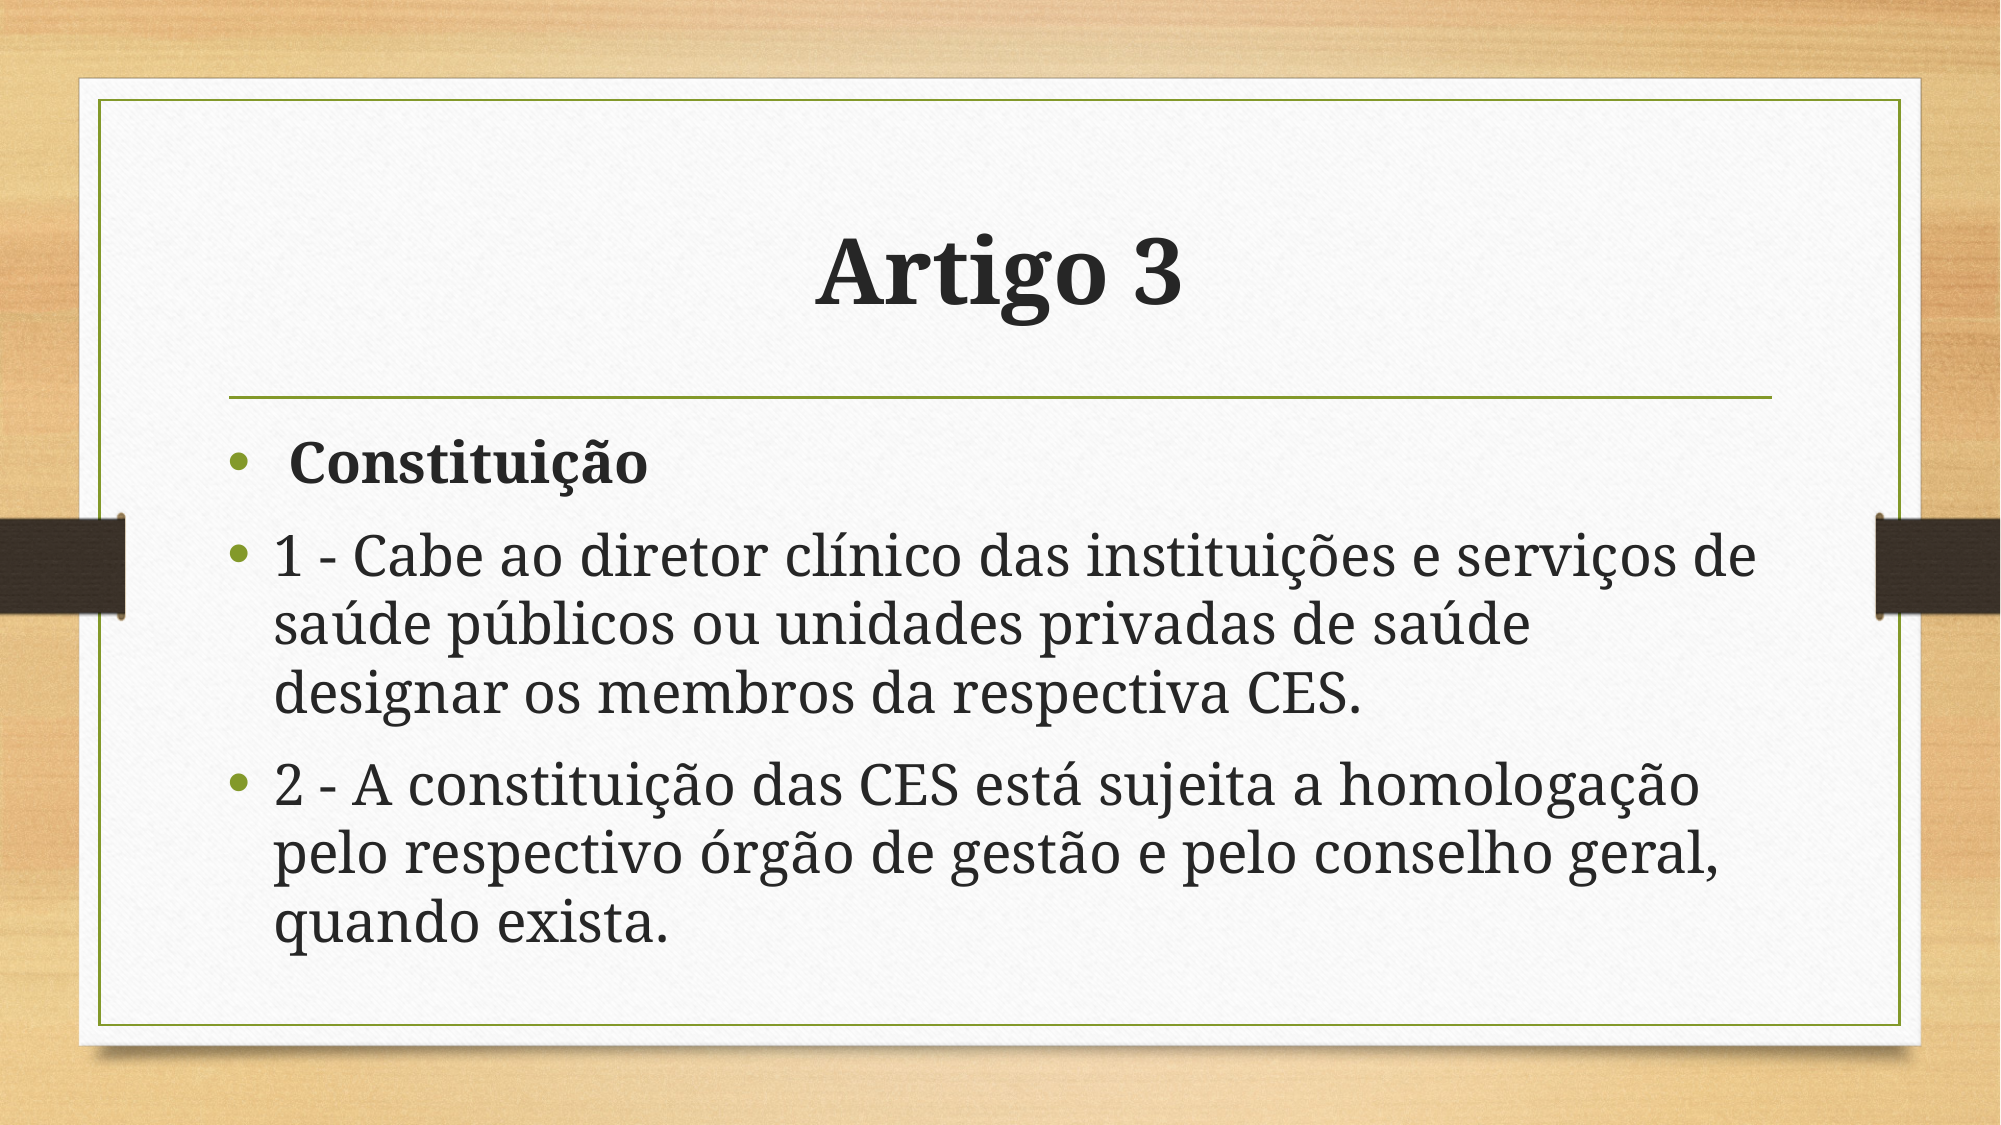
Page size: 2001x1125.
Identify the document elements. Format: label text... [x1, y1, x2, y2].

picture [0, 0, 2001, 1125]
list Constituição 1 - Cabe ao diretor clínico das instituições e serviços de saúde públicos ou unidades privadas de saúde designar os membros da respectiva CES. 2 - A constituição das CES está sujeita a homologação pelo respectivo órgão de gestão e pelo conselho geral, quando exista. [212, 419, 1788, 964]
title Artigo 3 [212, 161, 1788, 375]
